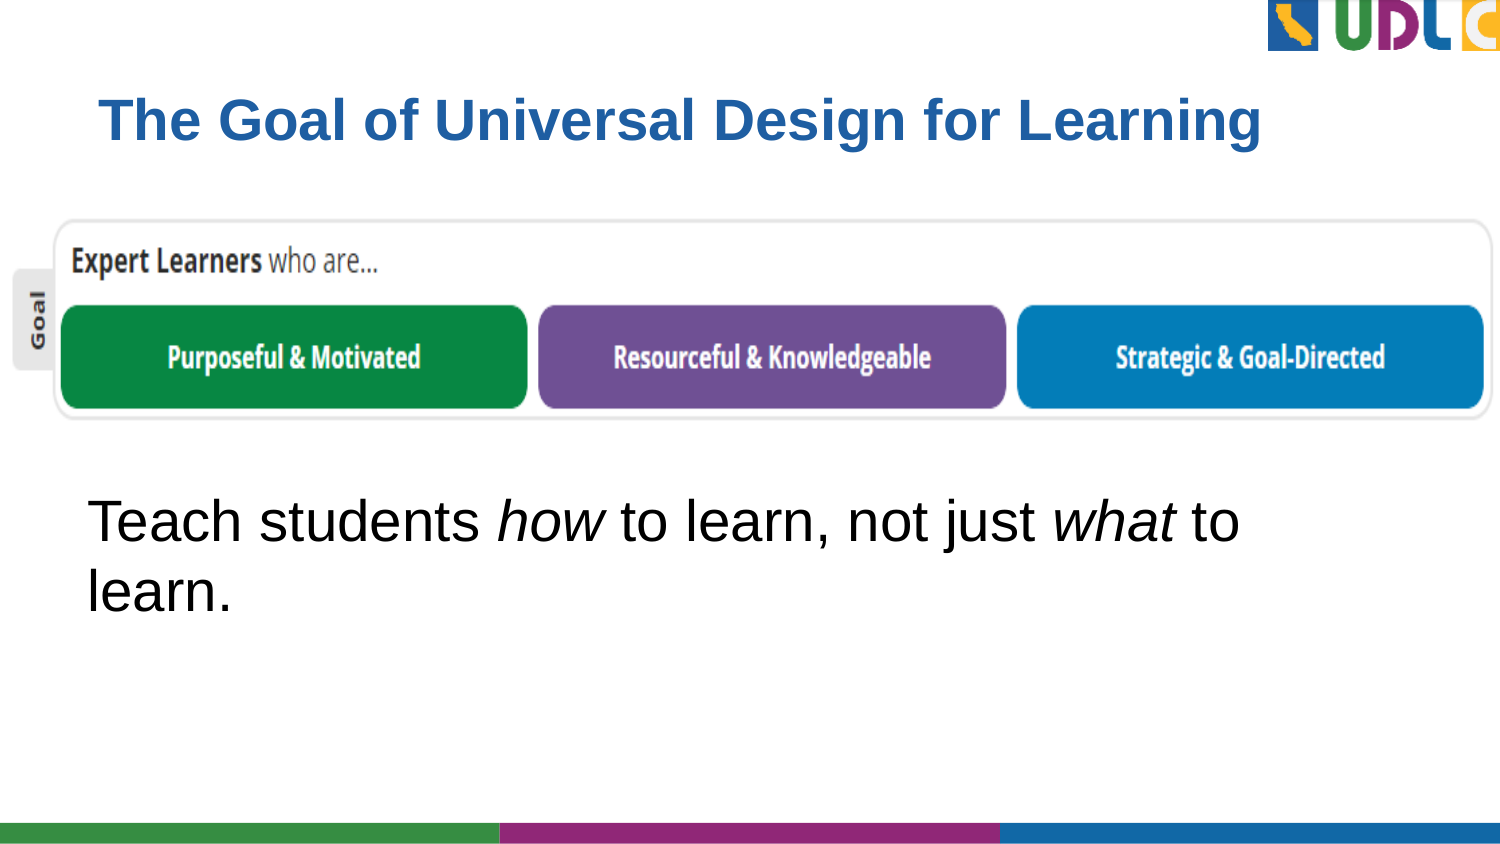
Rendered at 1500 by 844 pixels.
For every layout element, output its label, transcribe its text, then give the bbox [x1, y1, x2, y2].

title The Goal of Universal Design for Learning [83, 75, 1460, 204]
list Teach students how to learn, not just what to learn. [72, 475, 1358, 690]
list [6, 205, 1500, 435]
picture [1268, 0, 1500, 51]
